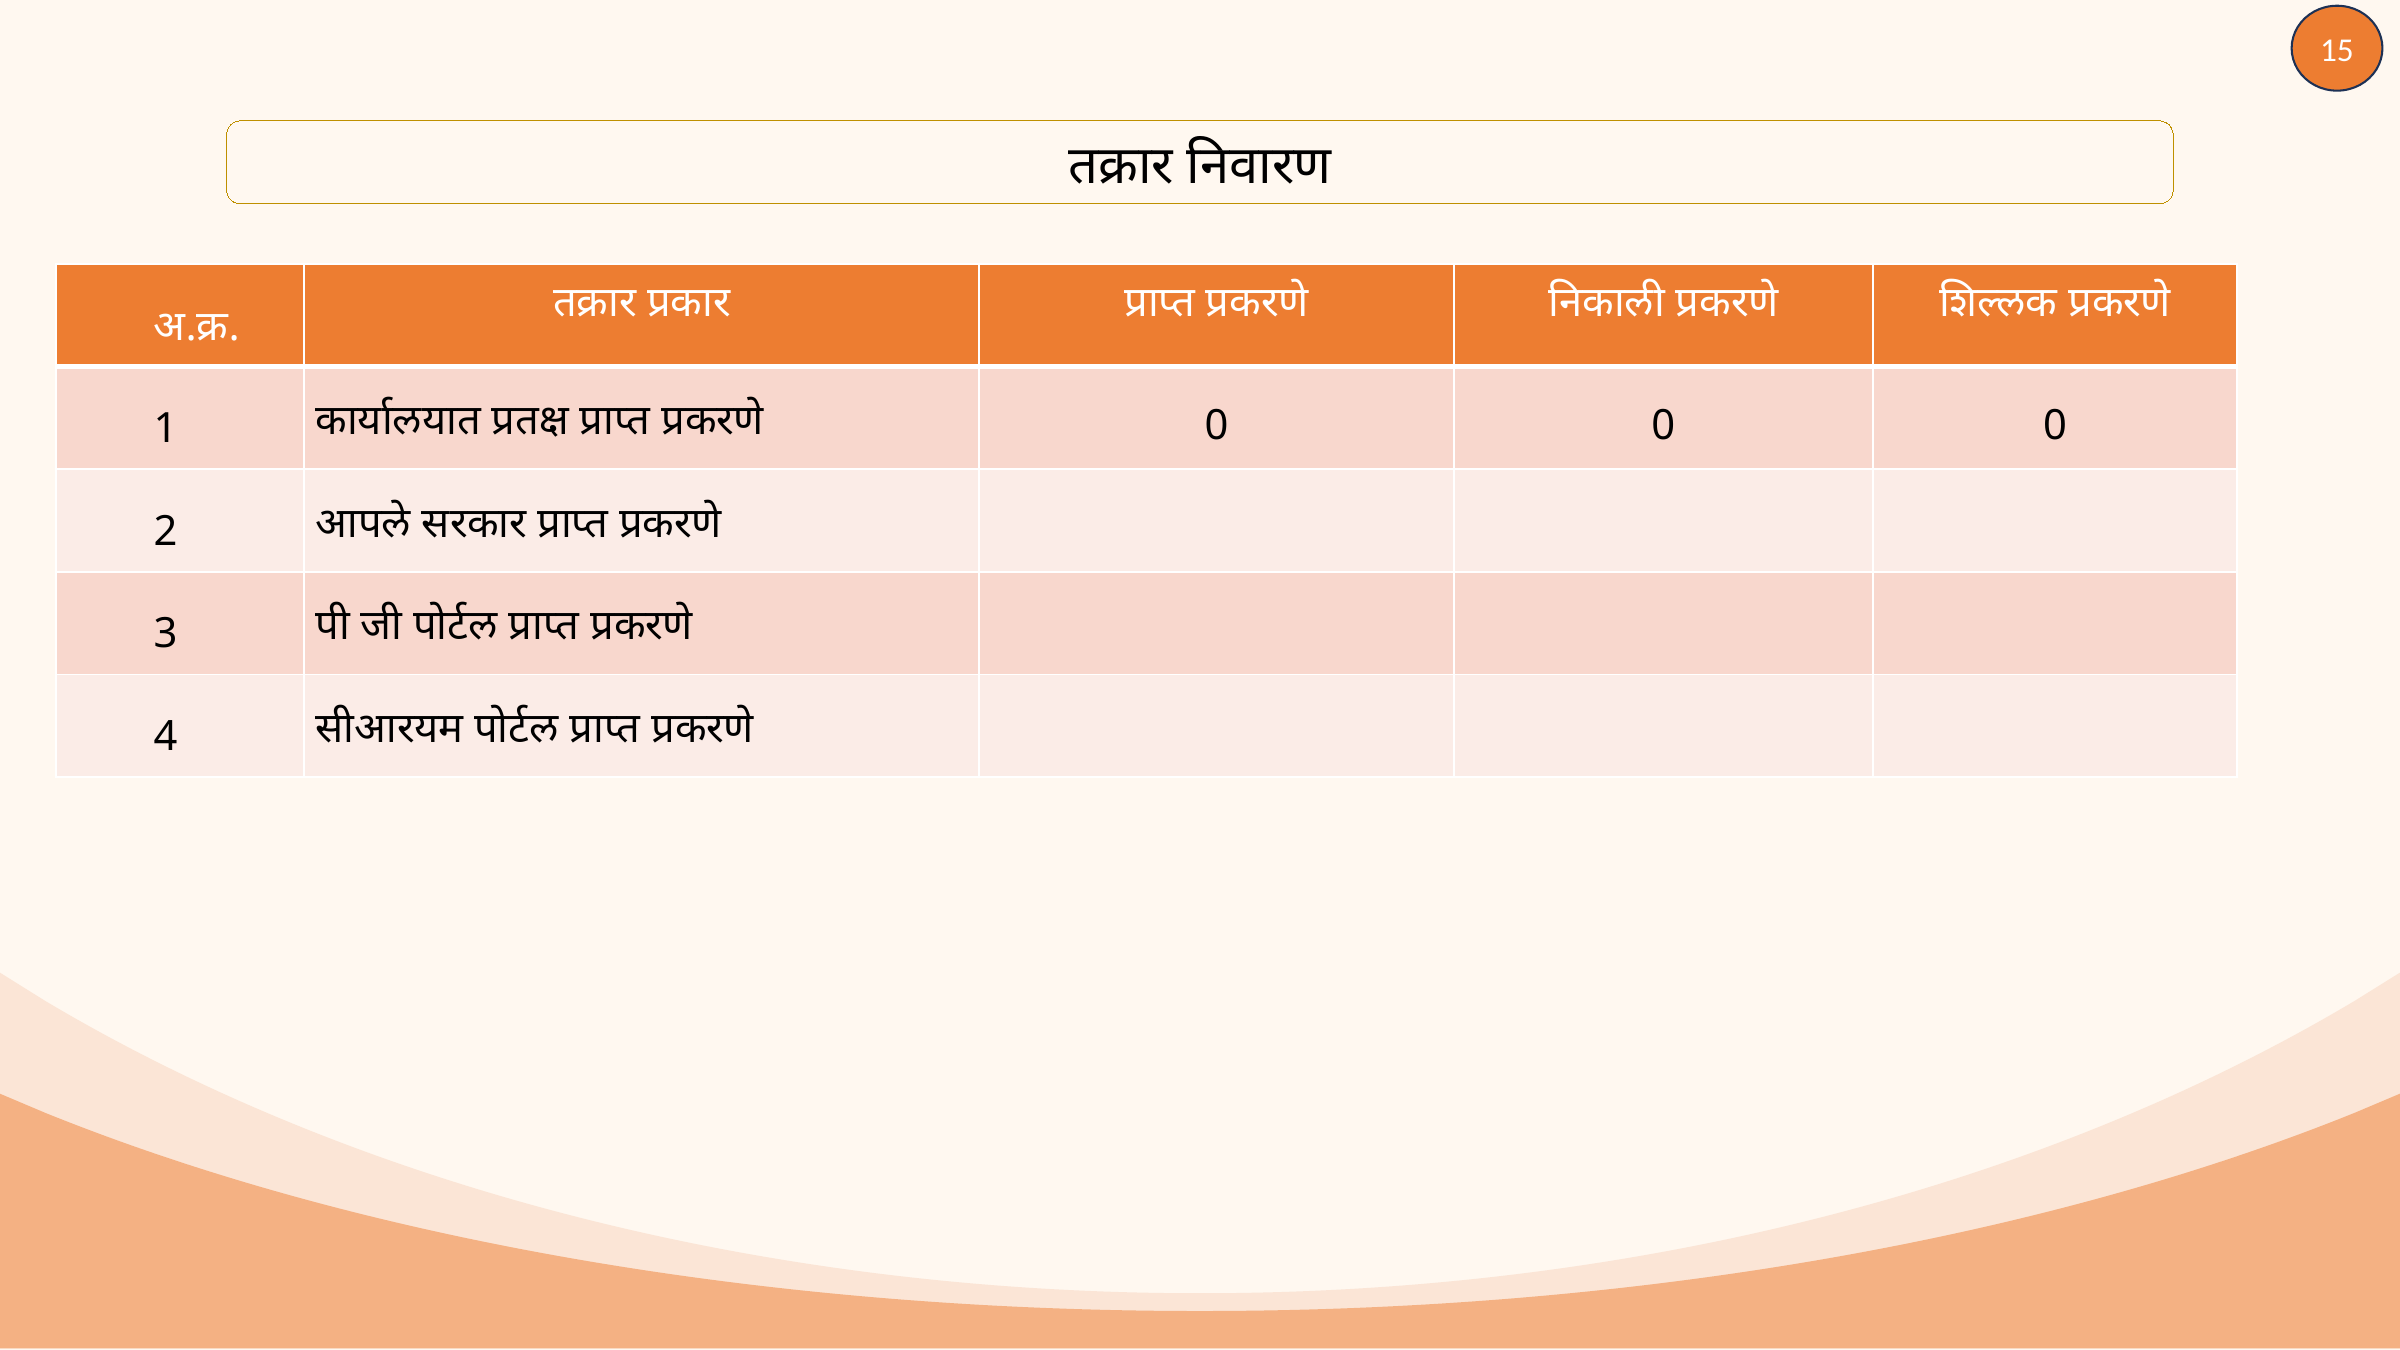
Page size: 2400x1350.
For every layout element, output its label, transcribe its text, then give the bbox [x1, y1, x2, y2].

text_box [0, 972, 2400, 1349]
text_box 15 [2290, 4, 2384, 92]
table_cell कार्यालयात प्रतक्ष प्राप्त प्रकरणे [305, 369, 978, 468]
table_cell [980, 573, 1453, 674]
table_cell [1455, 675, 1872, 776]
table_cell 0 [1874, 369, 2236, 468]
table_header तक्रार प्रकार [305, 265, 978, 364]
table_header प्राप्त प्रकरणे [980, 265, 1453, 364]
text_box तक्रार निवारण [226, 120, 2174, 204]
table_cell [1874, 470, 2236, 571]
table_header शिल्लक प्रकरणे [1874, 265, 2236, 364]
table_cell [980, 675, 1453, 776]
table_cell 2 [57, 470, 303, 571]
table_cell [1874, 573, 2236, 674]
text_box [0, 0, 2400, 972]
table_cell [1455, 573, 1872, 674]
table_header निकाली प्रकरणे [1455, 265, 1872, 364]
table_cell 1 [57, 369, 303, 468]
table_cell [1874, 675, 2236, 776]
table_cell 0 [980, 369, 1453, 468]
table_cell 4 [57, 675, 303, 776]
table_cell [1455, 470, 1872, 571]
table_cell आपले सरकार प्राप्त प्रकरणे [305, 470, 978, 571]
table_cell सीआरयम पोर्टल प्राप्त प्रकरणे [305, 675, 978, 776]
table_cell पी जी पोर्टल प्राप्त प्रकरणे [305, 573, 978, 674]
table_cell [980, 470, 1453, 571]
table_header अ.क्र. [57, 265, 303, 364]
table_cell 0 [1455, 369, 1872, 468]
table_cell 3 [57, 573, 303, 674]
